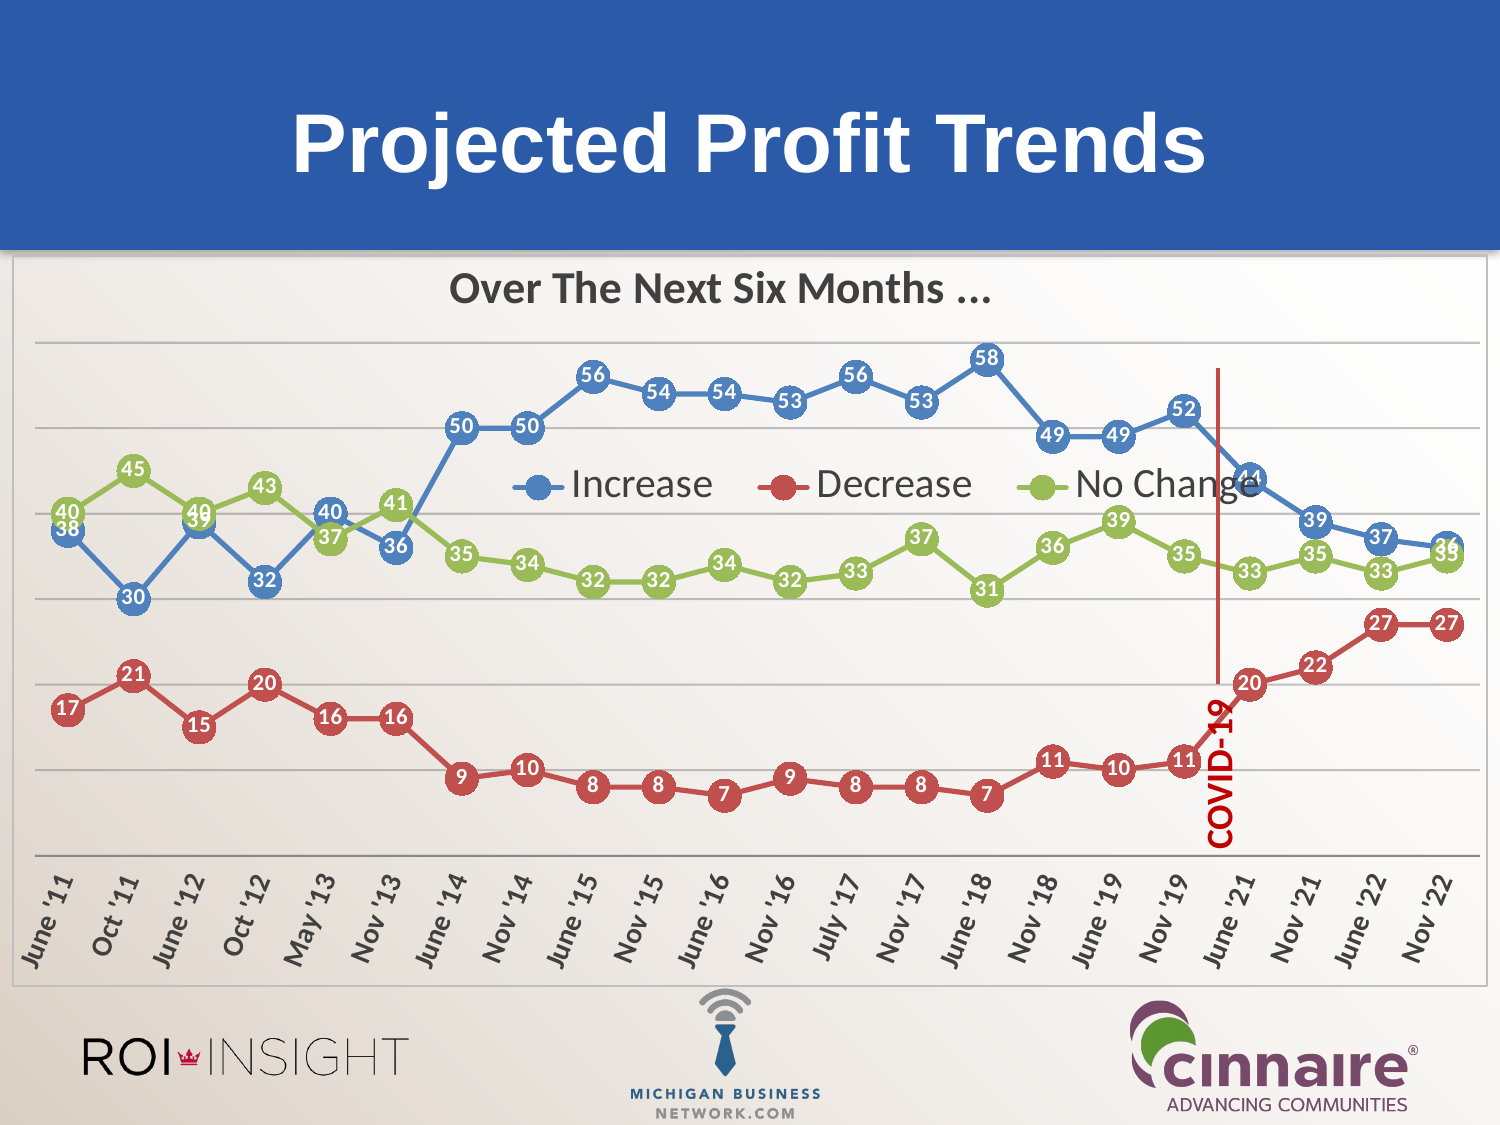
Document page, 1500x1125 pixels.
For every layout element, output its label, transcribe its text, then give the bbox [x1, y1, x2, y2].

chart [11, 254, 1489, 987]
picture [605, 987, 845, 1125]
picture [1123, 997, 1425, 1115]
picture [75, 1024, 415, 1090]
title Projected Profit Trends [0, 44, 1500, 234]
